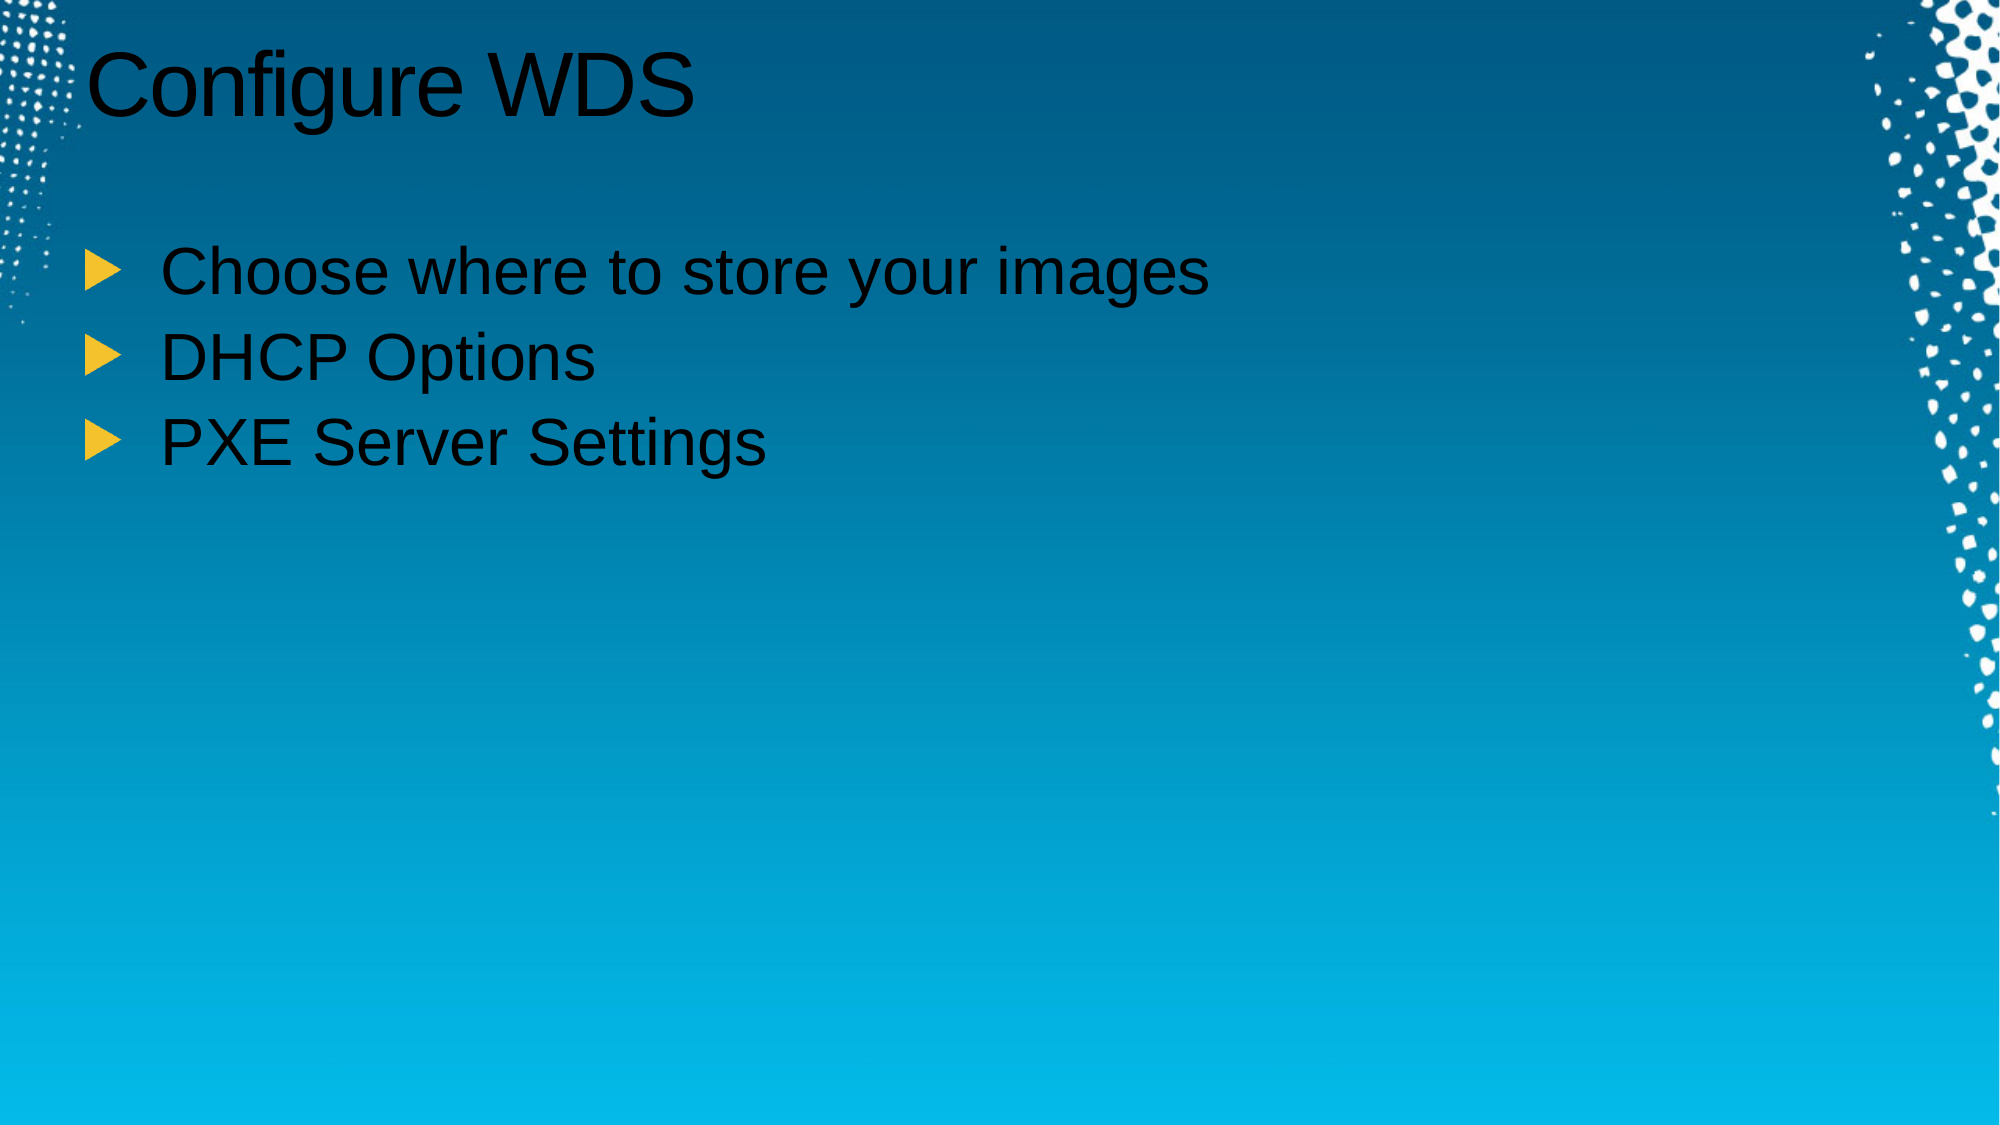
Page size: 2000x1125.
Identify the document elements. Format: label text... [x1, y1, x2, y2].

picture [47, 0, 57, 10]
picture [1955, 557, 1965, 573]
picture [1990, 492, 2000, 505]
picture [1958, 445, 1968, 460]
picture [1889, 152, 1901, 166]
picture [1926, 344, 1939, 358]
picture [58, 32, 66, 41]
picture [1968, 481, 1978, 492]
picture [10, 69, 17, 78]
picture [86, 420, 119, 459]
picture [1969, 625, 1985, 642]
picture [34, 101, 43, 111]
picture [1974, 683, 1985, 694]
picture [86, 250, 119, 289]
picture [1942, 269, 1953, 276]
picture [1963, 535, 1977, 550]
picture [33, 116, 40, 124]
picture [1960, 392, 1970, 403]
picture [28, 42, 36, 53]
picture [56, 47, 64, 55]
picture [1942, 465, 1958, 483]
picture [1941, 324, 1952, 332]
picture [55, 62, 62, 69]
picture [1919, 367, 1930, 378]
picture [17, 129, 23, 136]
picture [1979, 657, 1995, 676]
picture [1973, 368, 1982, 380]
picture [1915, 109, 1924, 119]
picture [1930, 291, 1941, 297]
picture [33, 0, 42, 10]
picture [1932, 235, 1943, 241]
picture [18, 0, 29, 6]
picture [41, 59, 48, 67]
picture [1957, 187, 1971, 200]
title Configure WDS [85, 37, 1914, 138]
picture [16, 143, 21, 151]
picture [0, 155, 5, 163]
picture [24, 72, 32, 79]
picture [1925, 141, 1935, 155]
picture [1898, 188, 1912, 198]
picture [1972, 570, 1986, 583]
picture [1991, 637, 2000, 652]
picture [1984, 349, 1992, 357]
picture [43, 42, 49, 53]
picture [1914, 164, 1923, 177]
picture [1914, 274, 1920, 291]
picture [42, 31, 53, 39]
picture [1988, 547, 2000, 561]
picture [1946, 525, 1956, 533]
picture [16, 22, 23, 34]
picture [33, 88, 42, 97]
picture [1911, 223, 1918, 230]
picture [1992, 438, 2000, 448]
picture [9, 84, 15, 91]
picture [45, 16, 55, 24]
picture [1981, 604, 2000, 620]
picture [31, 131, 37, 138]
picture [1920, 257, 1932, 264]
picture [1935, 177, 1945, 189]
picture [1994, 382, 2000, 391]
picture [1970, 426, 1980, 436]
picture [30, 14, 40, 23]
picture [1953, 301, 1962, 312]
picture [1972, 312, 1985, 322]
picture [1980, 460, 1987, 469]
picture [1995, 582, 2000, 595]
picture [1921, 0, 1934, 8]
picture [1945, 213, 1955, 220]
picture [1955, 246, 1965, 256]
picture [1892, 212, 1902, 216]
picture [1948, 413, 1958, 424]
picture [38, 74, 47, 80]
picture [1952, 502, 1967, 516]
picture [1988, 691, 2000, 709]
picture [86, 335, 119, 374]
picture [1982, 714, 1993, 729]
picture [1993, 321, 2000, 339]
picture [0, 24, 9, 33]
picture [1935, 431, 1946, 449]
picture [13, 41, 25, 49]
picture [1950, 359, 1960, 366]
picture [1963, 335, 1972, 344]
picture [1946, 155, 1961, 167]
picture [1935, 0, 2000, 306]
picture [0, 40, 9, 45]
picture [1935, 379, 1948, 391]
picture [1963, 278, 1976, 291]
picture [1925, 87, 1941, 99]
picture [29, 27, 38, 38]
picture [26, 57, 34, 68]
picture [54, 76, 60, 83]
list Choose where to store your images DHCP Options PXE Server Settings [85, 237, 1914, 488]
picture [1914, 308, 1929, 326]
picture [1963, 589, 1976, 607]
picture [3, 10, 11, 18]
picture [1983, 404, 1992, 414]
picture [1929, 27, 1945, 45]
picture [1938, 122, 1950, 133]
picture [1928, 399, 1939, 415]
picture [1922, 200, 1934, 207]
picture [1978, 517, 1987, 527]
picture [18, 13, 26, 19]
picture [11, 55, 21, 64]
picture [1991, 747, 2000, 765]
picture [6, 97, 12, 105]
